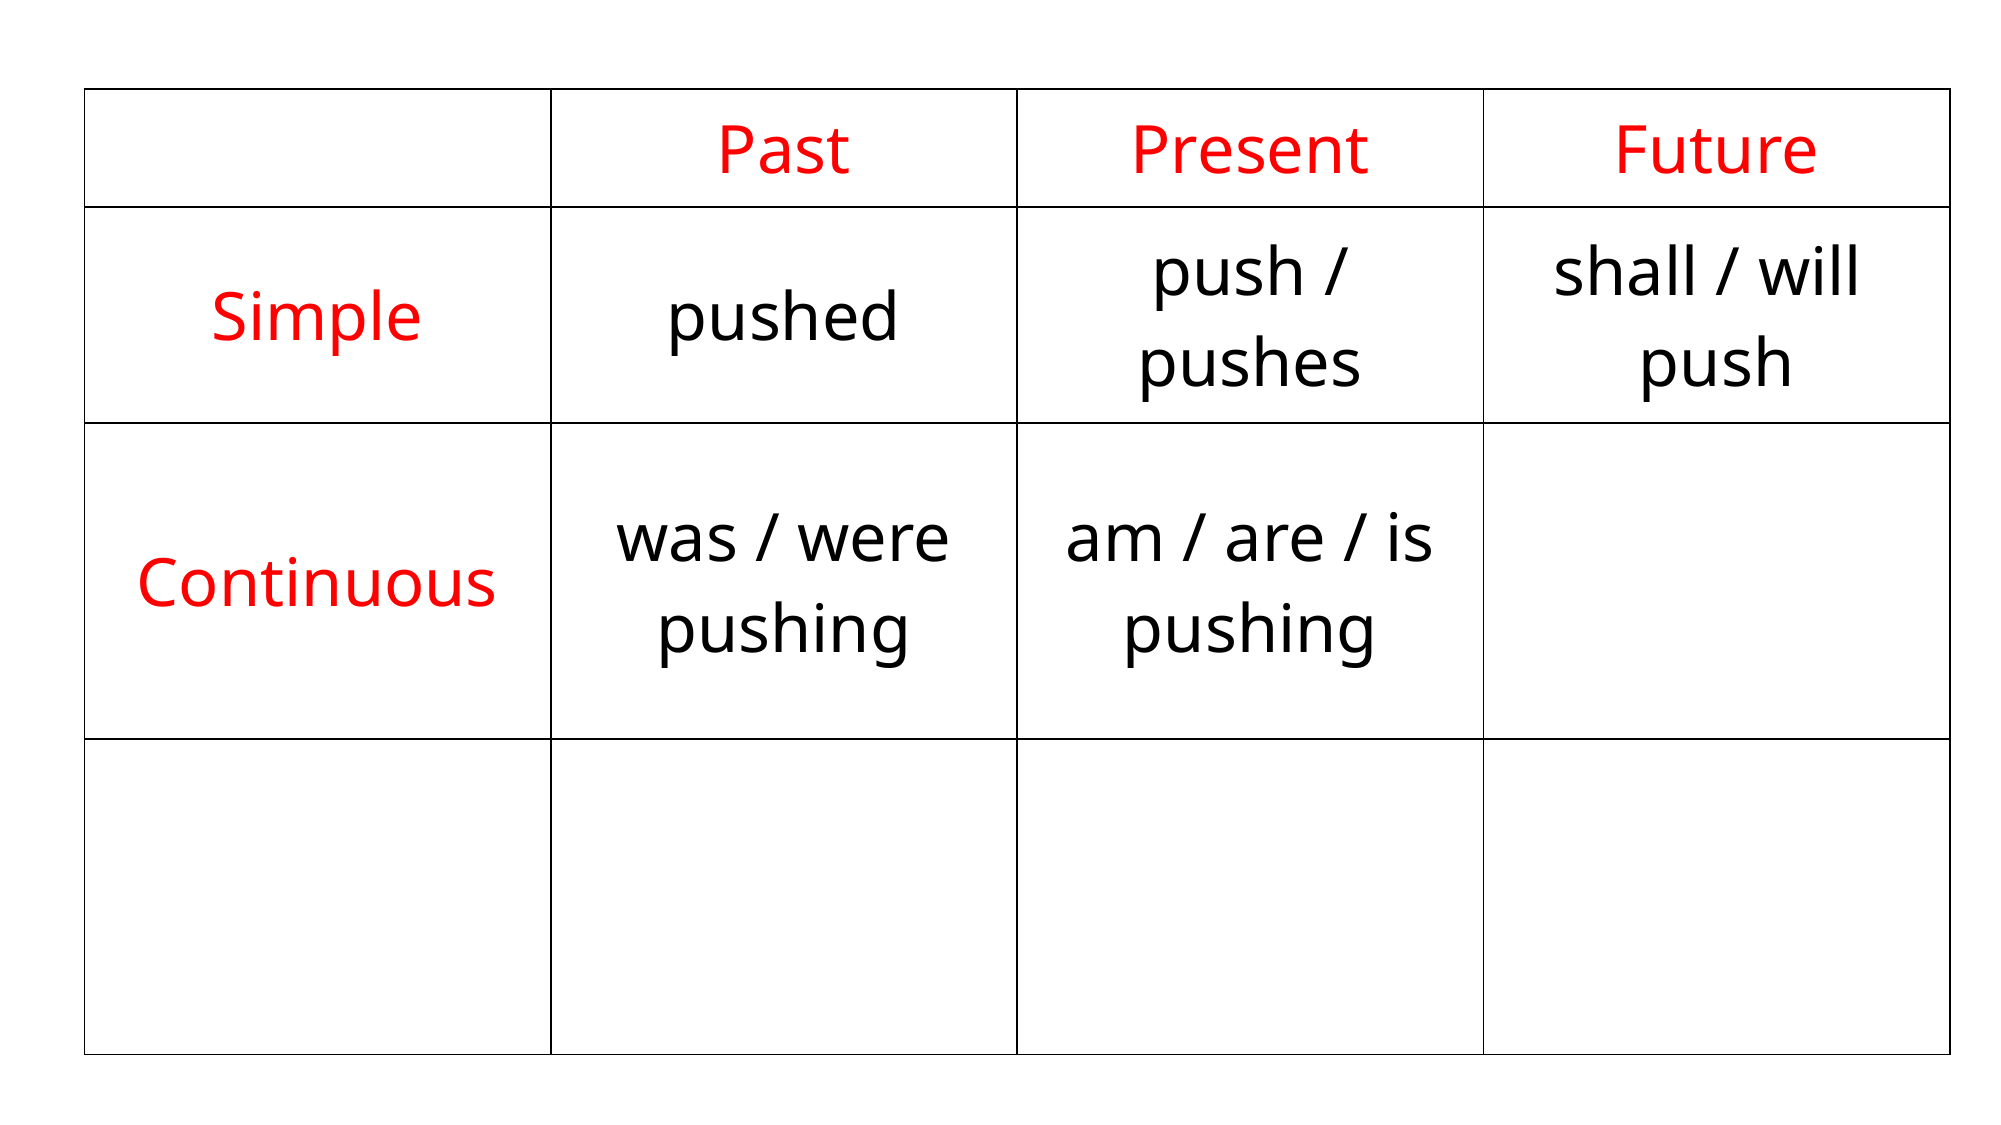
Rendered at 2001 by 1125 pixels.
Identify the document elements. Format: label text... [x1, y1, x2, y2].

table_header Future [1484, 90, 1949, 206]
table_cell [1484, 740, 1949, 1054]
table_cell [552, 740, 1016, 1054]
table_cell push / pushes [1018, 208, 1483, 422]
table_cell was / were pushing [552, 424, 1016, 738]
table_cell Simple [85, 208, 550, 422]
table_cell [1484, 424, 1949, 738]
table_header [85, 90, 550, 206]
table_cell am / are / is pushing [1018, 424, 1483, 738]
table_header Past [552, 90, 1016, 206]
table_cell [1018, 740, 1483, 1054]
table_cell [85, 740, 550, 1054]
table_cell Continuous [85, 424, 550, 738]
table_cell pushed [552, 208, 1016, 422]
table_cell shall / will push [1484, 208, 1949, 422]
table_header Present [1018, 90, 1483, 206]
